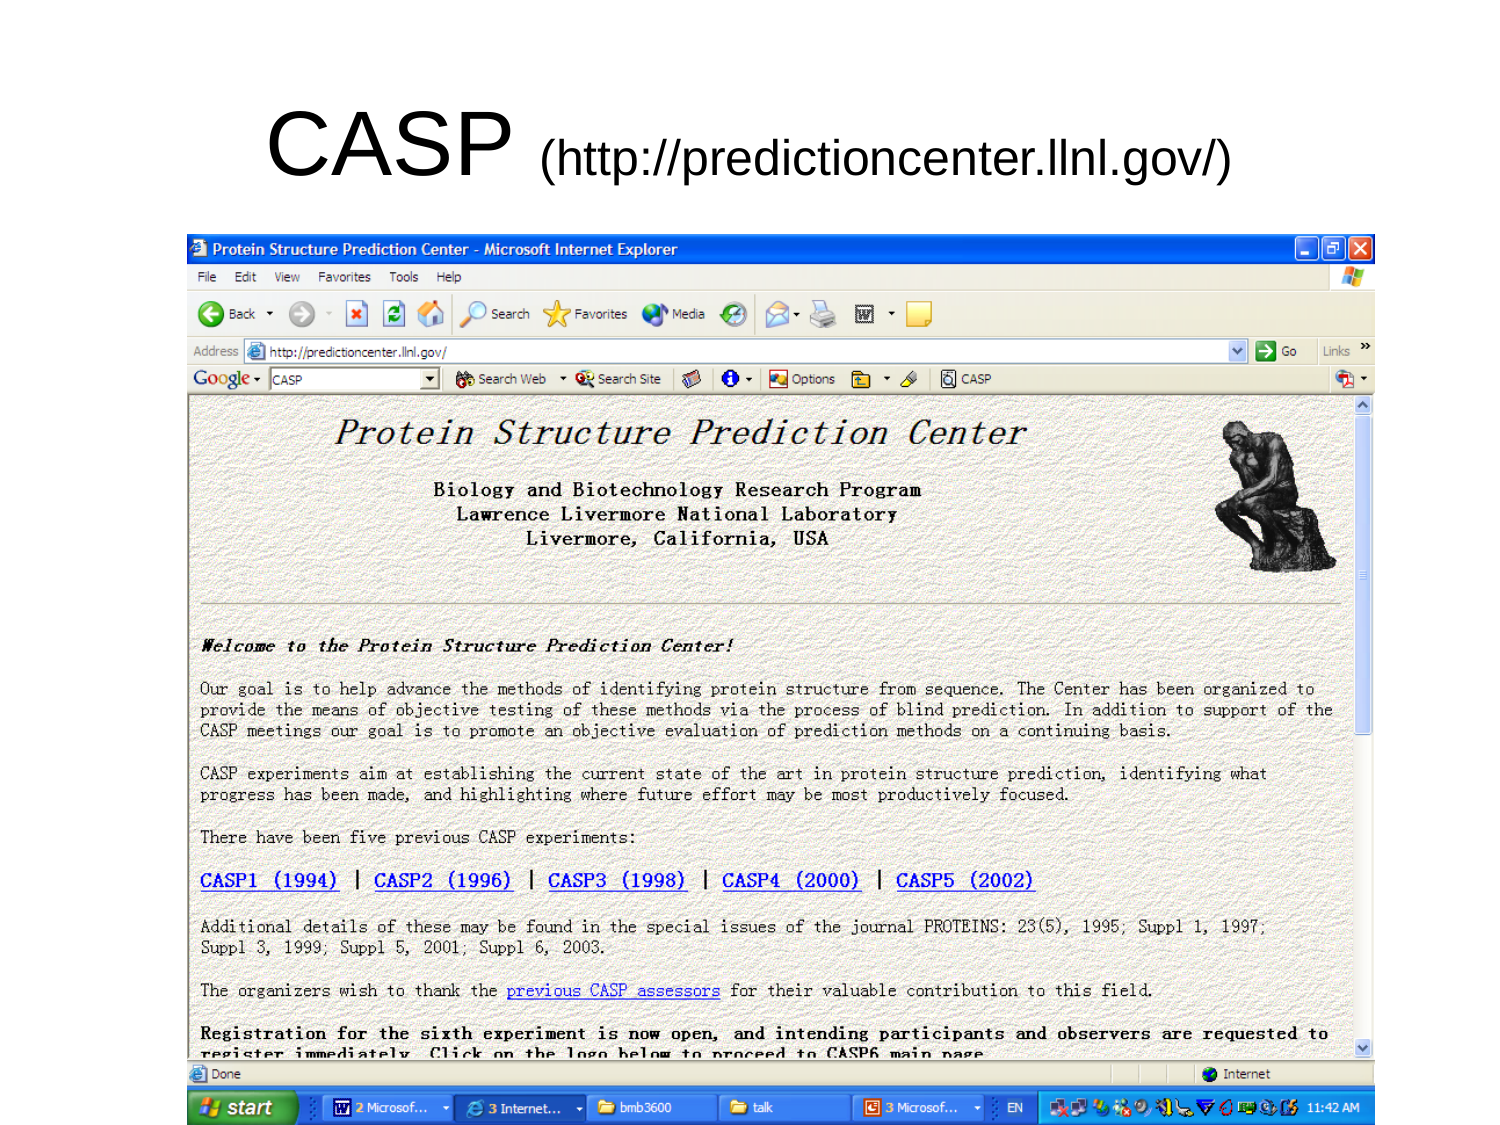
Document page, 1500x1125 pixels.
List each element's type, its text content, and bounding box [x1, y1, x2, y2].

title CASP (http://predictioncenter.llnl.gov/) [74, 44, 1426, 233]
picture [187, 234, 1376, 1125]
